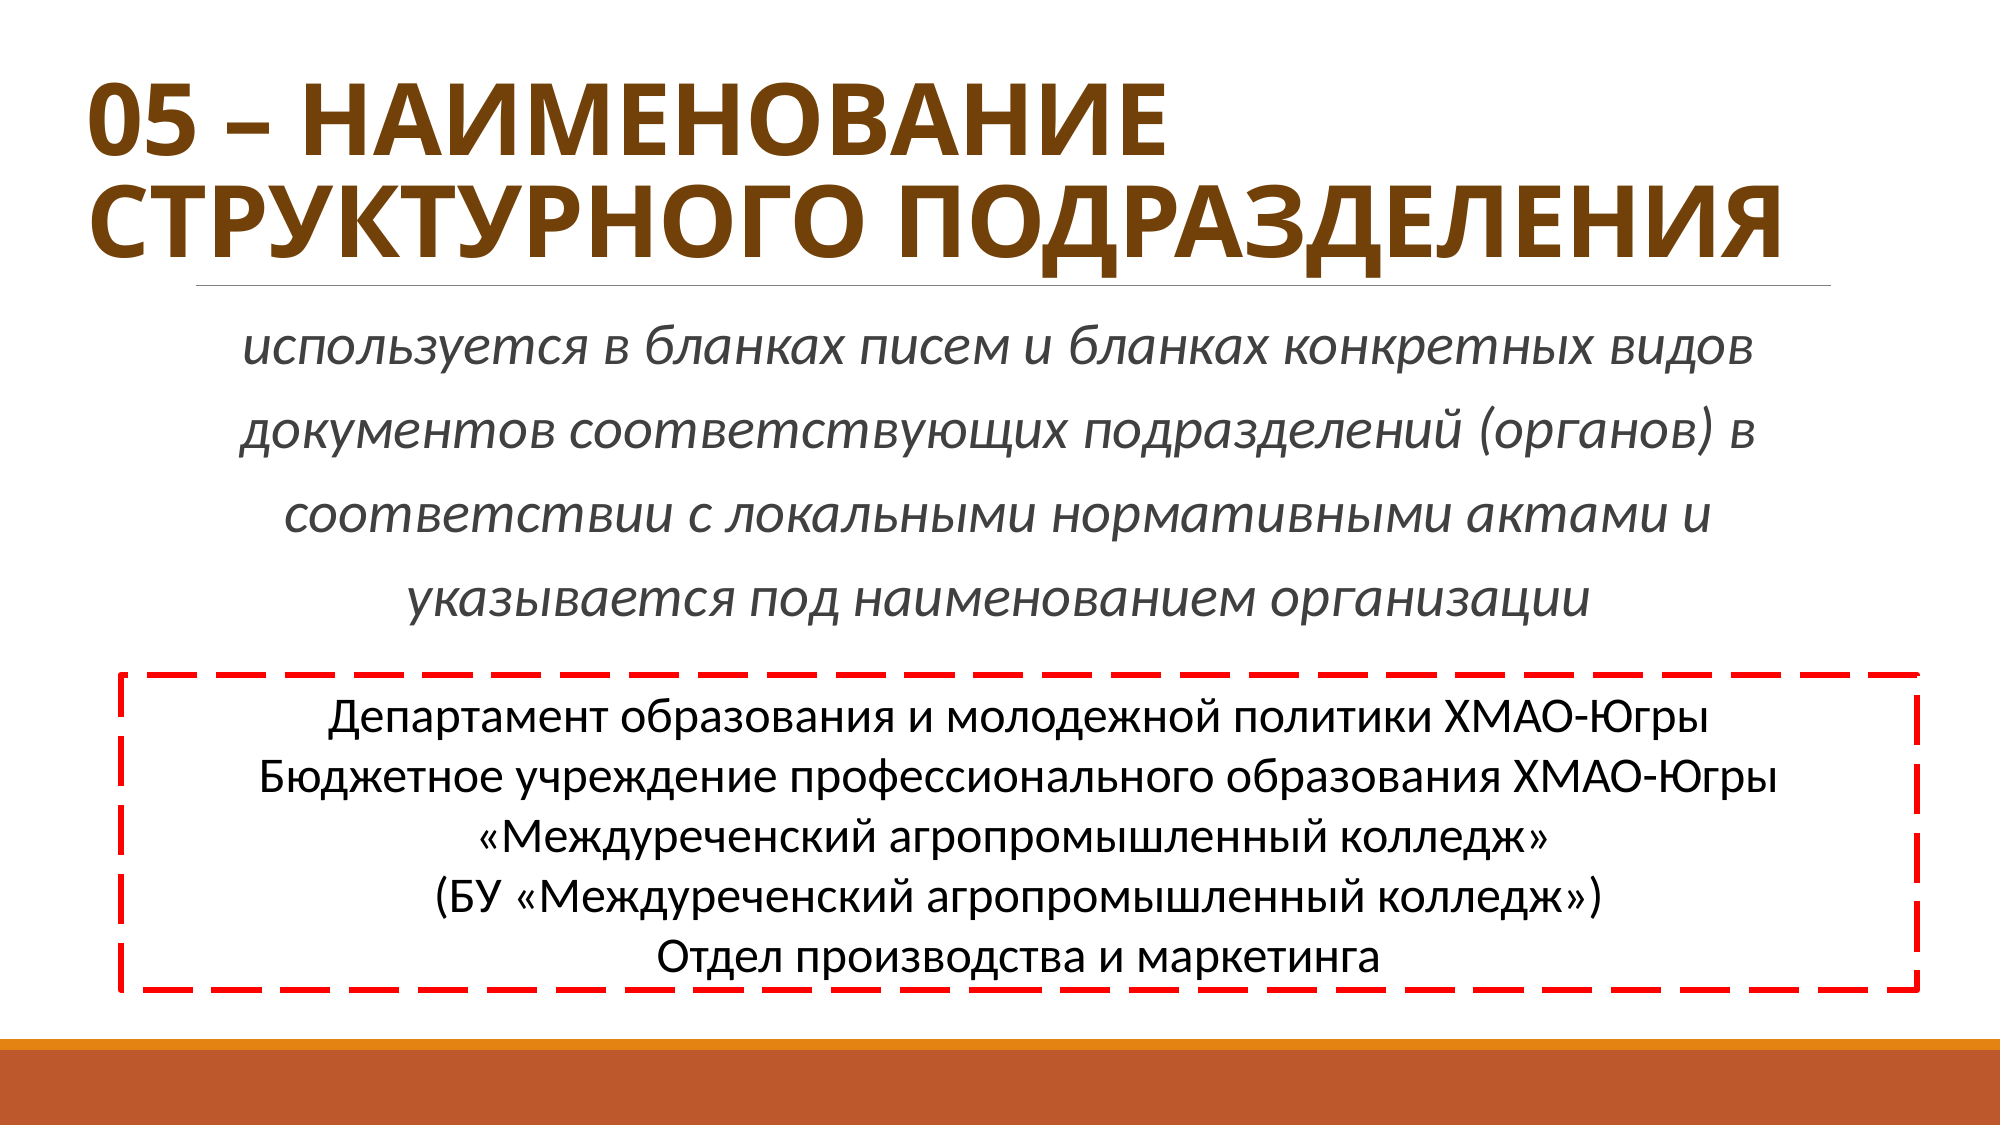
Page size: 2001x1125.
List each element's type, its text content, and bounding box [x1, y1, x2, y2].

title 05 – НАИМЕНОВАНИЕ СТРУКТУРНОГО ПОДРАЗДЕЛЕНИЯ [71, 47, 1918, 285]
list используется в бланках писем и бланках конкретных видов документов соответствующих подразделений (органов) в соответствии с локальными нормативными актами и указывается под наименованием организации [153, 285, 1830, 674]
text_box Департамент образования и молодежной политики ХМАО-Югры Бюджетное учреждение профессионального образования ХМАО-Югры «Междуреченский агропромышленный колледж» (БУ «Междуреченский агропромышленный колледж») Отдел производства и маркетинга [120, 674, 1918, 990]
